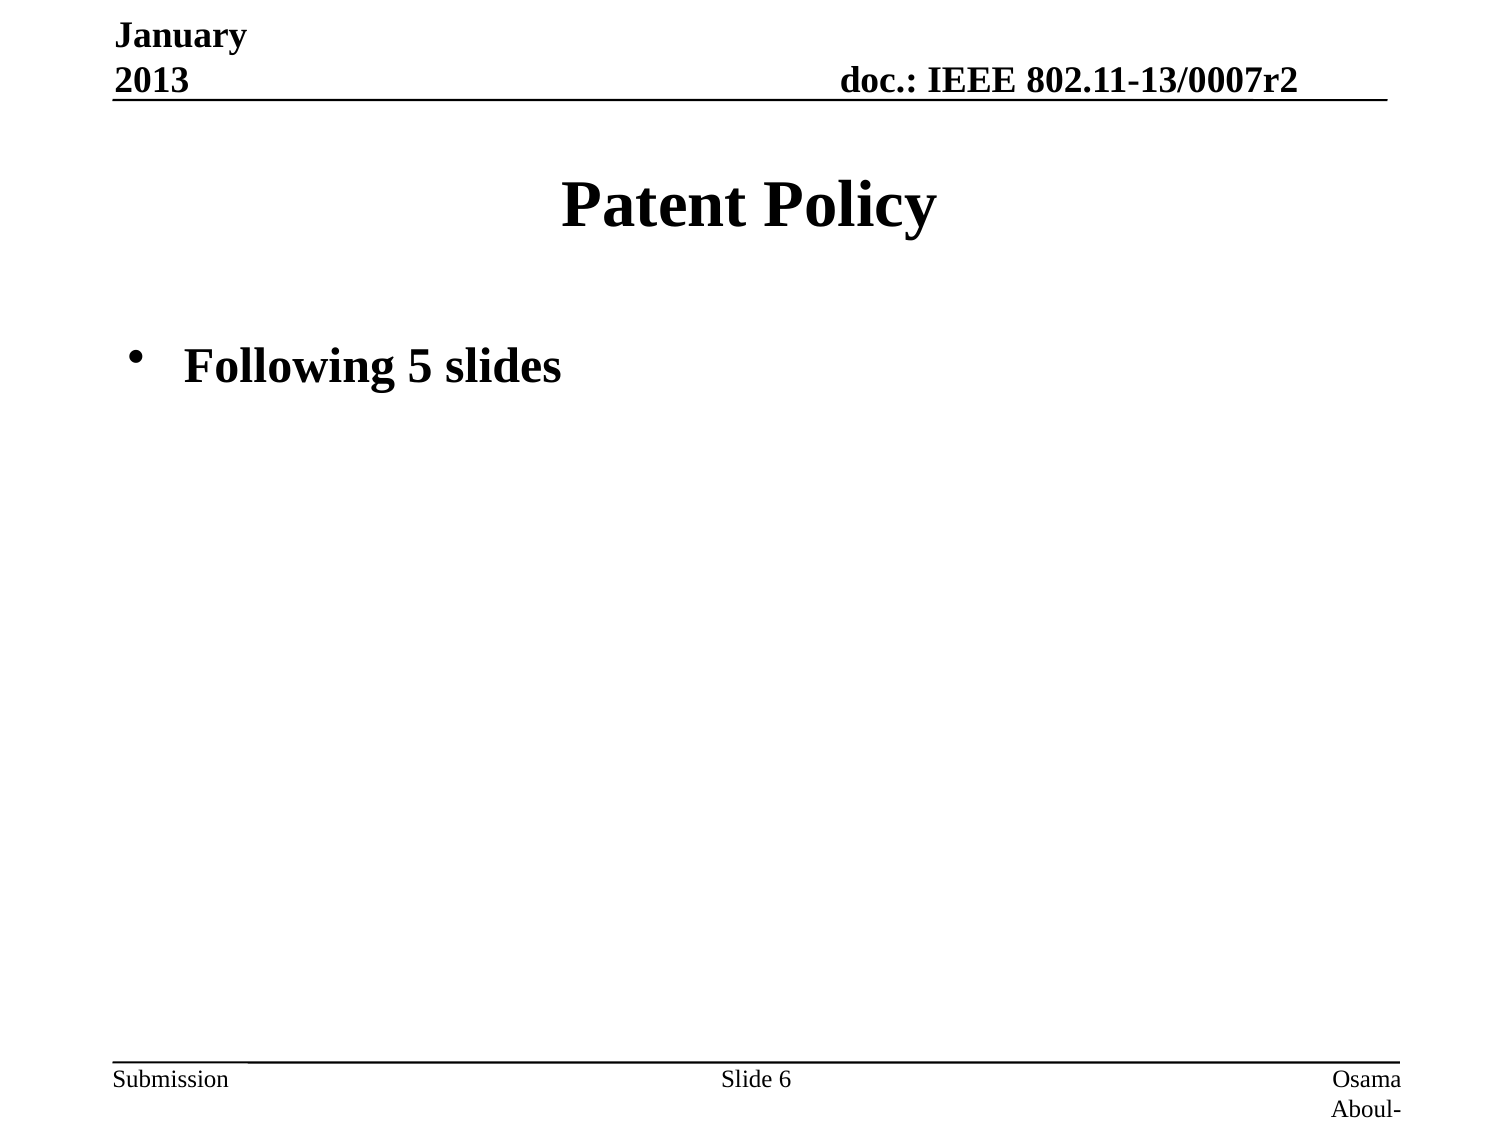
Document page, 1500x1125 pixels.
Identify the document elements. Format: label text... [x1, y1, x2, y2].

footer Osama Aboul-Magd (Huawei Technologies) [1324, 1061, 1402, 1093]
list Following 5 slides [112, 324, 1388, 1001]
slide_number Slide 6 [712, 1061, 800, 1093]
title Patent Policy [112, 112, 1388, 288]
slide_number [114, 54, 270, 101]
